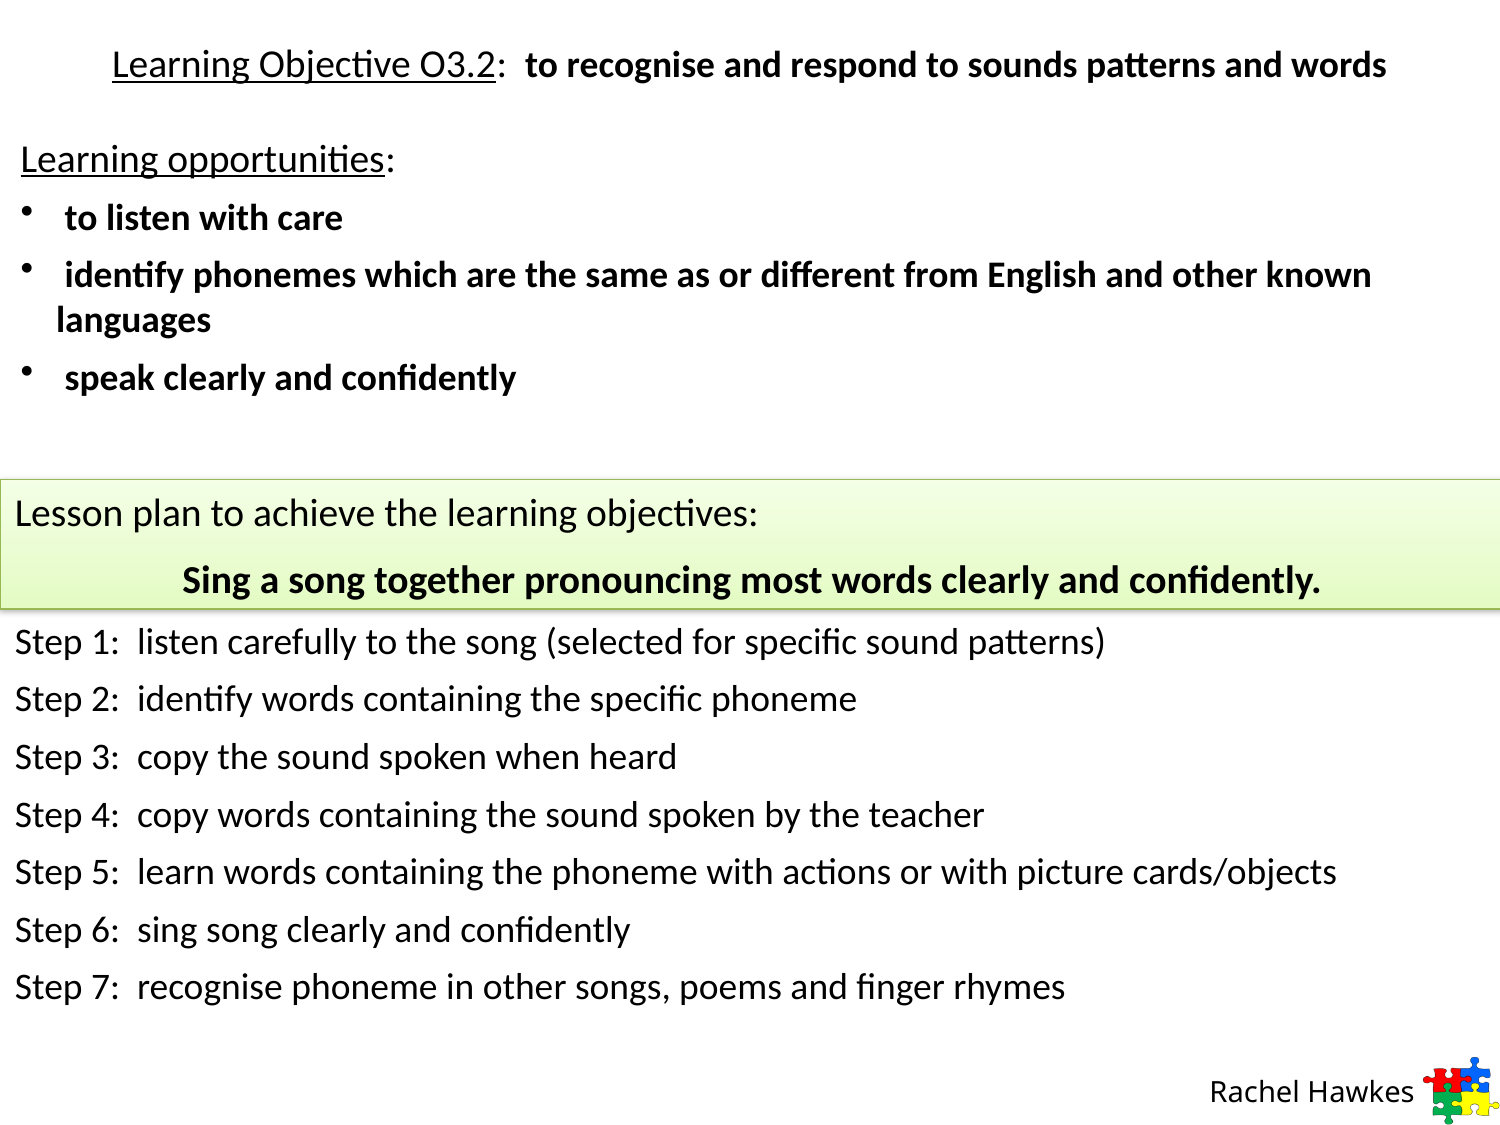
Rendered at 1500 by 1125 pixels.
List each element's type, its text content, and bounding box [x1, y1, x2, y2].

text_box Step 1: listen carefully to the song (selected for specific sound patterns) Step 2: identify words containing the specific phoneme Step 3: copy the sound spoken when heard Step 4: copy words containing the sound spoken by the teacher Step 5: learn words containing the phoneme with actions or with picture cards/objects Step 6: sing song clearly and confidently Step 7: recognise phoneme in other songs, poems and finger rhymes [0, 609, 1500, 1015]
text_box Learning opportunities: to listen with care identify phonemes which are the same as or different from English and other known languages speak clearly and confidently [5, 125, 1500, 406]
text_box Lesson plan to achieve the learning objectives: Sing a song together pronouncing most words clearly and confidently. [0, 479, 1500, 609]
text_box Rachel Hawkes [1078, 1066, 1417, 1117]
text_box Learning Objective O3.2: to recognise and respond to sounds patterns and words [0, 30, 1500, 94]
picture [1422, 1055, 1500, 1125]
